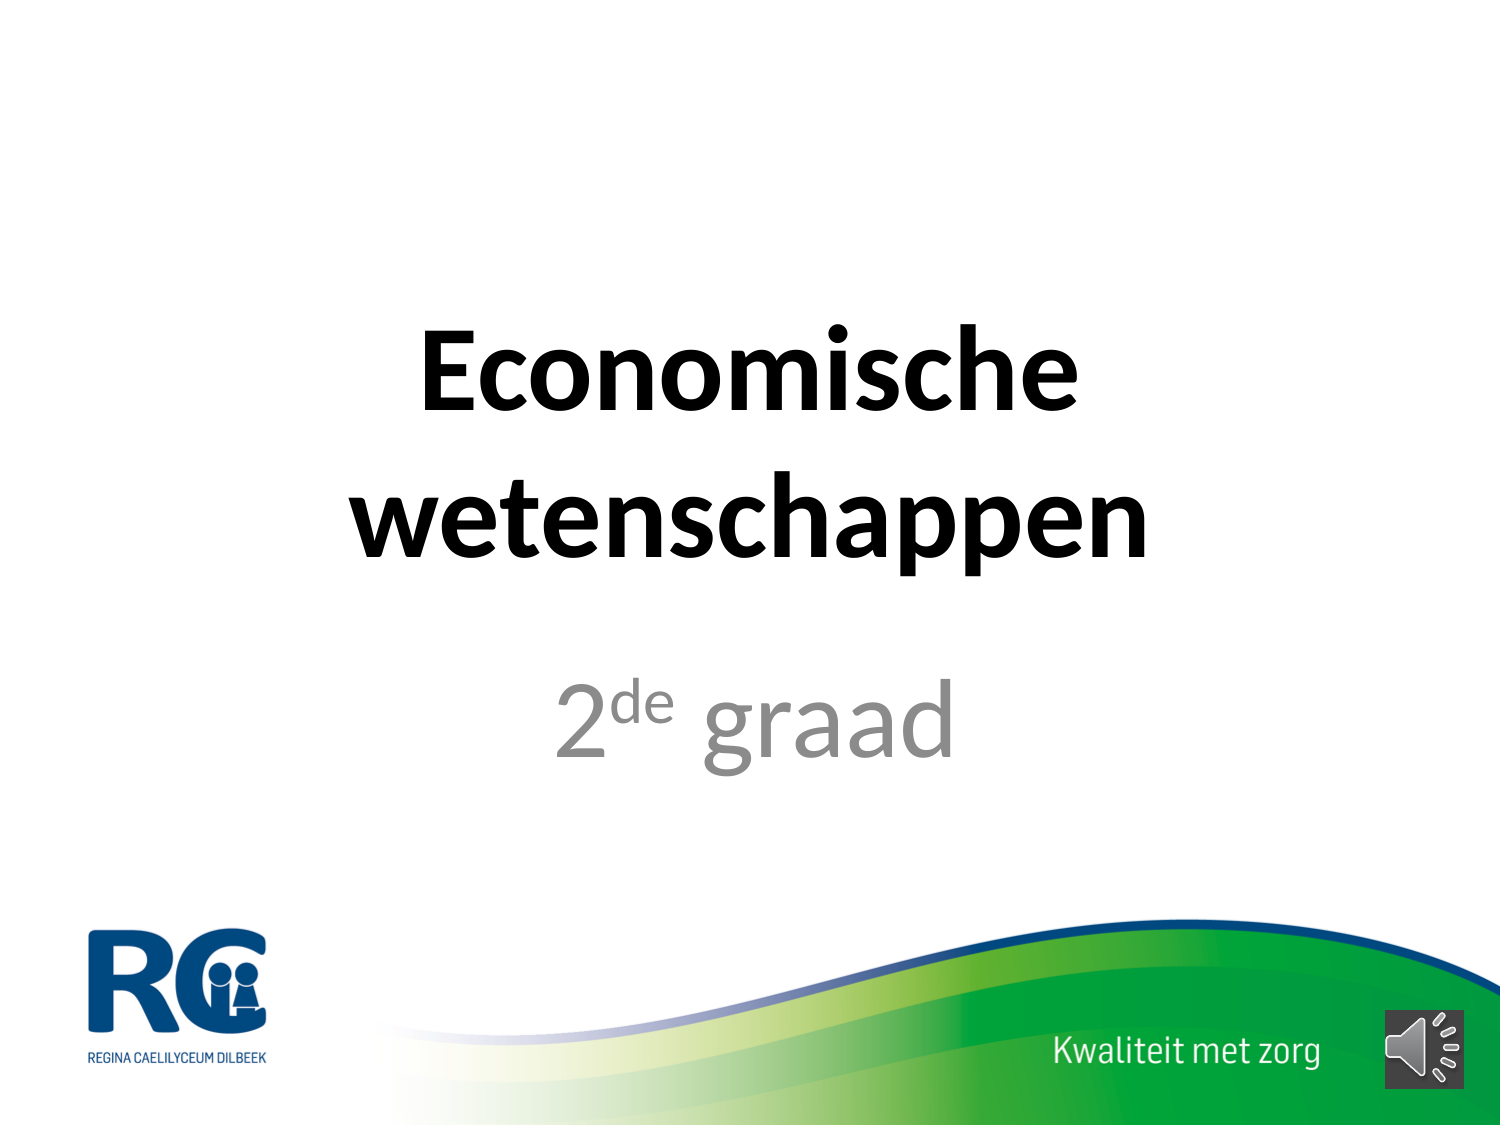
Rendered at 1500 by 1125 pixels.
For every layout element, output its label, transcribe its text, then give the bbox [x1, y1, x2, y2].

picture [0, 0, 1500, 1125]
subtitle 2de graad [225, 637, 1275, 925]
title Economische wetenschappen [112, 278, 1388, 591]
